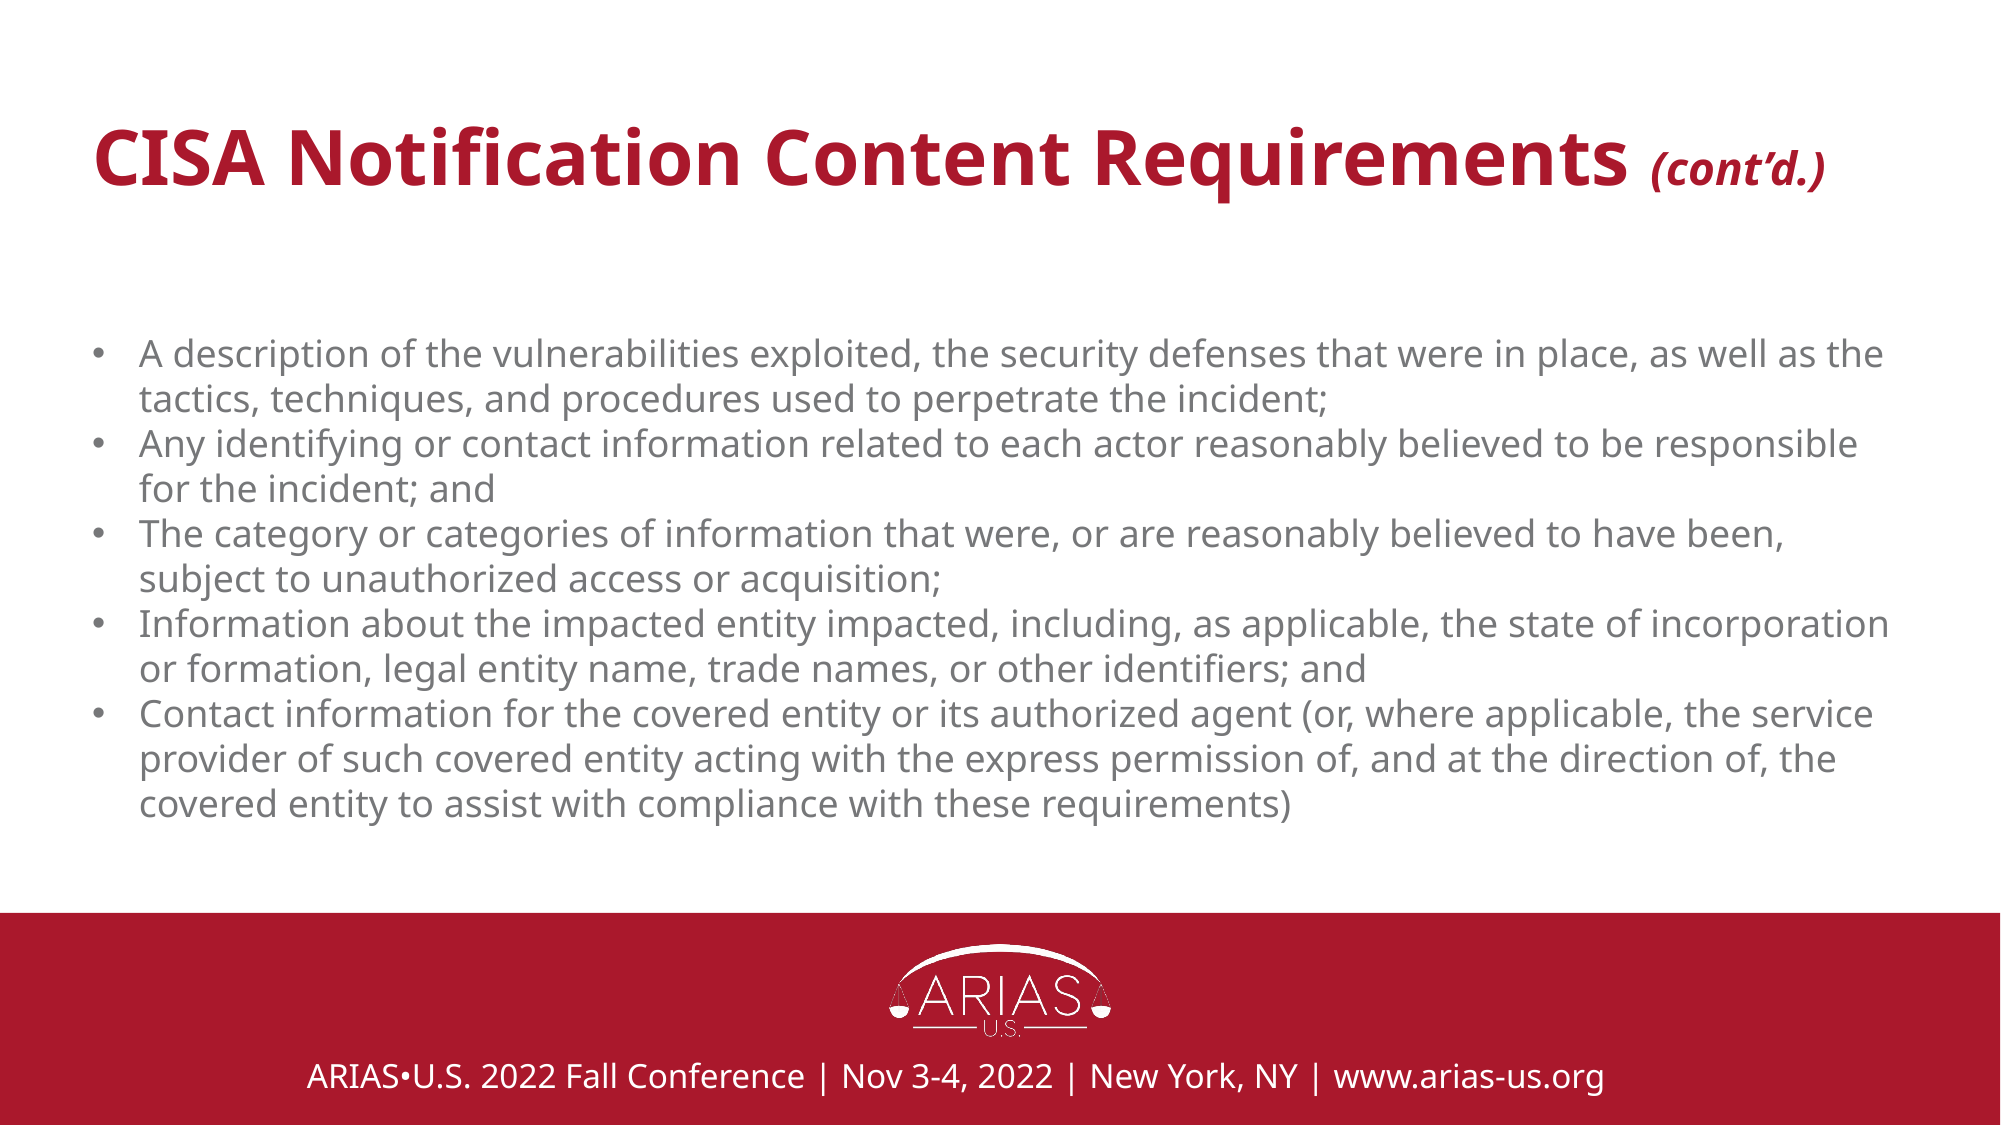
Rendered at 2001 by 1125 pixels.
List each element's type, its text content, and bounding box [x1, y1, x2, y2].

picture [889, 944, 1111, 1037]
title CISA Notification Content Requirements (cont’d.) [84, 101, 1916, 255]
list A description of the vulnerabilities exploited, the security defenses that were in place, as well as the tactics, techniques, and procedures used to perpetrate the incident; Any identifying or contact information related to each actor reasonably believed to be responsible for the incident; and The category or categories of information that were, or are reasonably believed to have been, subject to unauthorized access or acquisition; Information about the impacted entity impacted, including, as applicable, the state of incorporation or formation, legal entity name, trade names, or other identifiers; and Contact information for the covered entity or its authorized agent (or, where applicable, the service provider of such covered entity acting with the express permission of, and at the direction of, the covered entity to assist with compliance with these requirements) [84, 322, 1916, 877]
